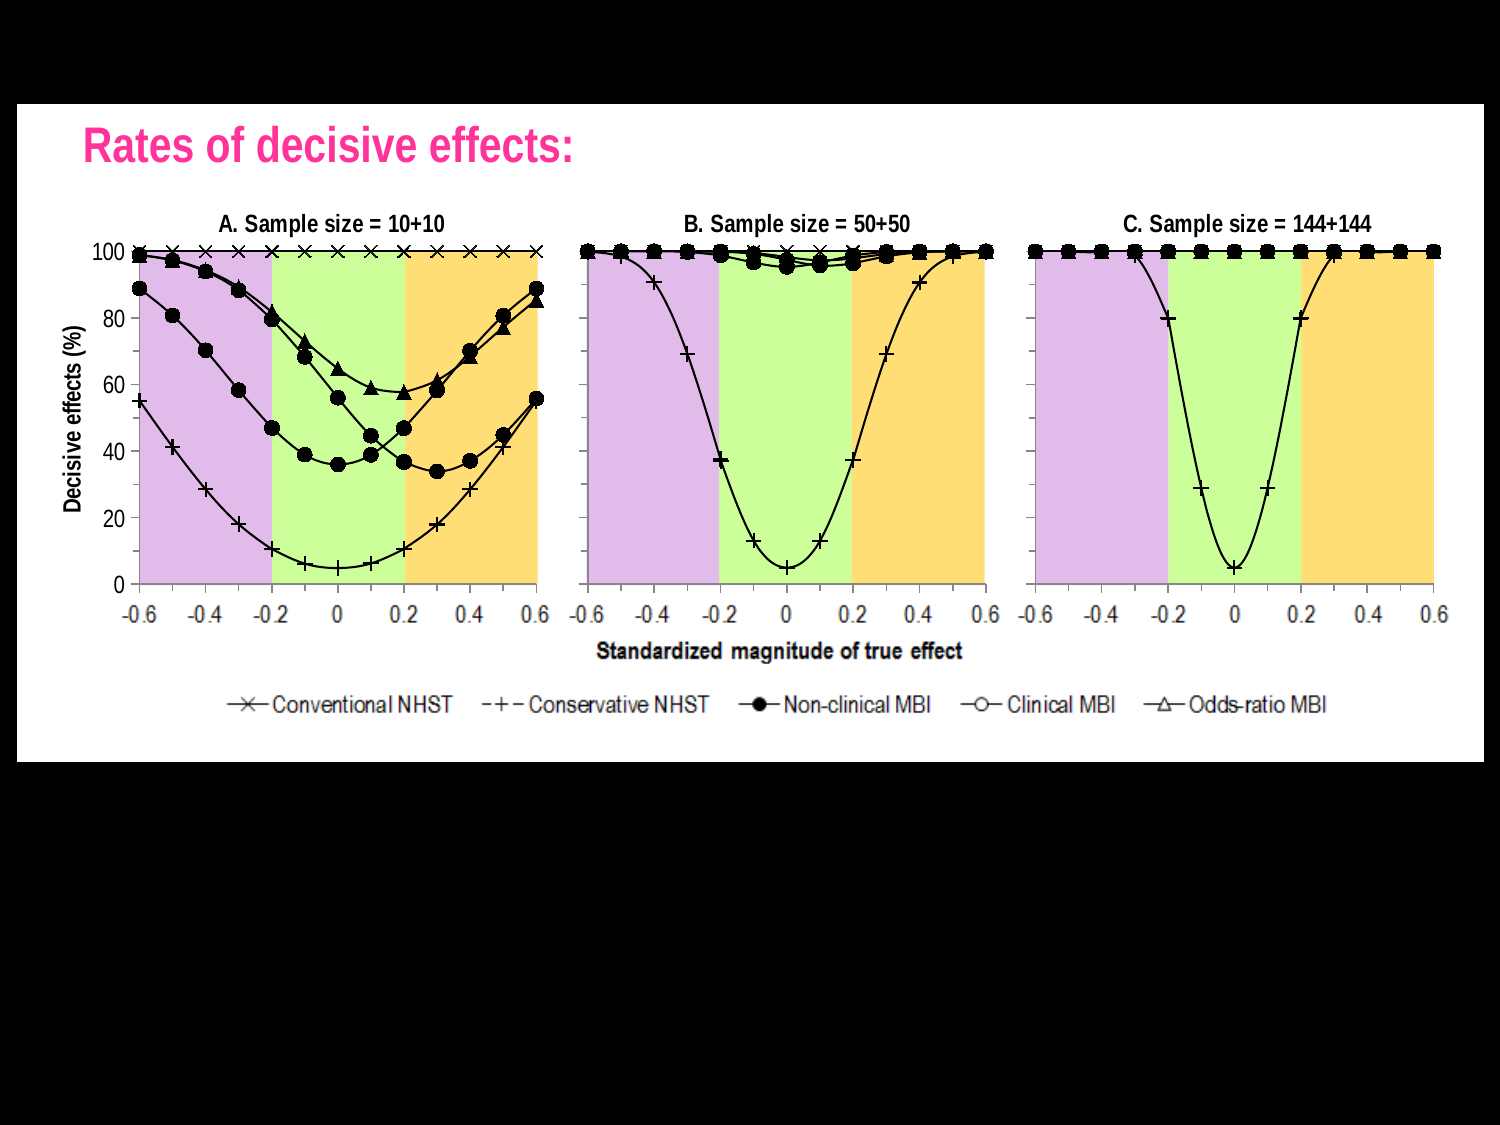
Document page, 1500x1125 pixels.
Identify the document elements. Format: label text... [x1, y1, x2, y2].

chart [35, 184, 1459, 635]
picture [113, 596, 1458, 732]
list Rates of decisive effects: [15, 103, 1486, 764]
